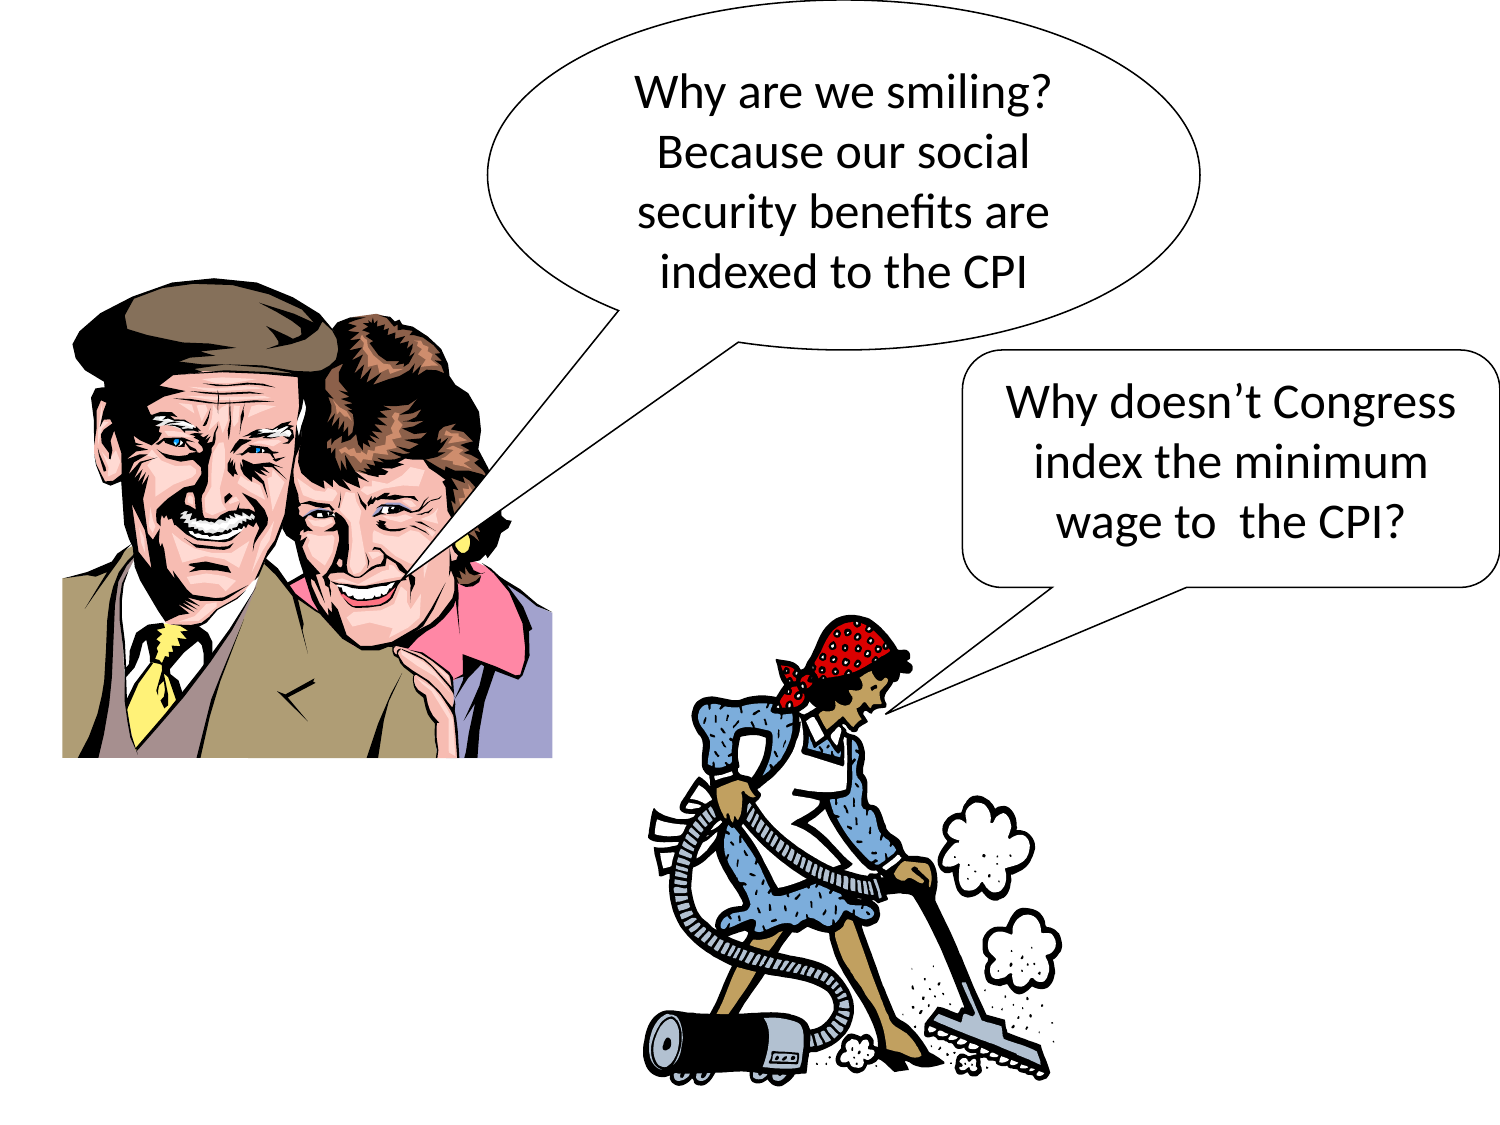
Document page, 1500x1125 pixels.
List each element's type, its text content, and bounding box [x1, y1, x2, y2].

text_box Why doesn’t Congress index the minimum wage to the CPI? [962, 349, 1500, 638]
picture [641, 612, 1063, 1088]
picture [62, 274, 557, 763]
text_box Why are we smiling? Because our social security benefits are indexed to the CPI [487, 0, 1201, 469]
